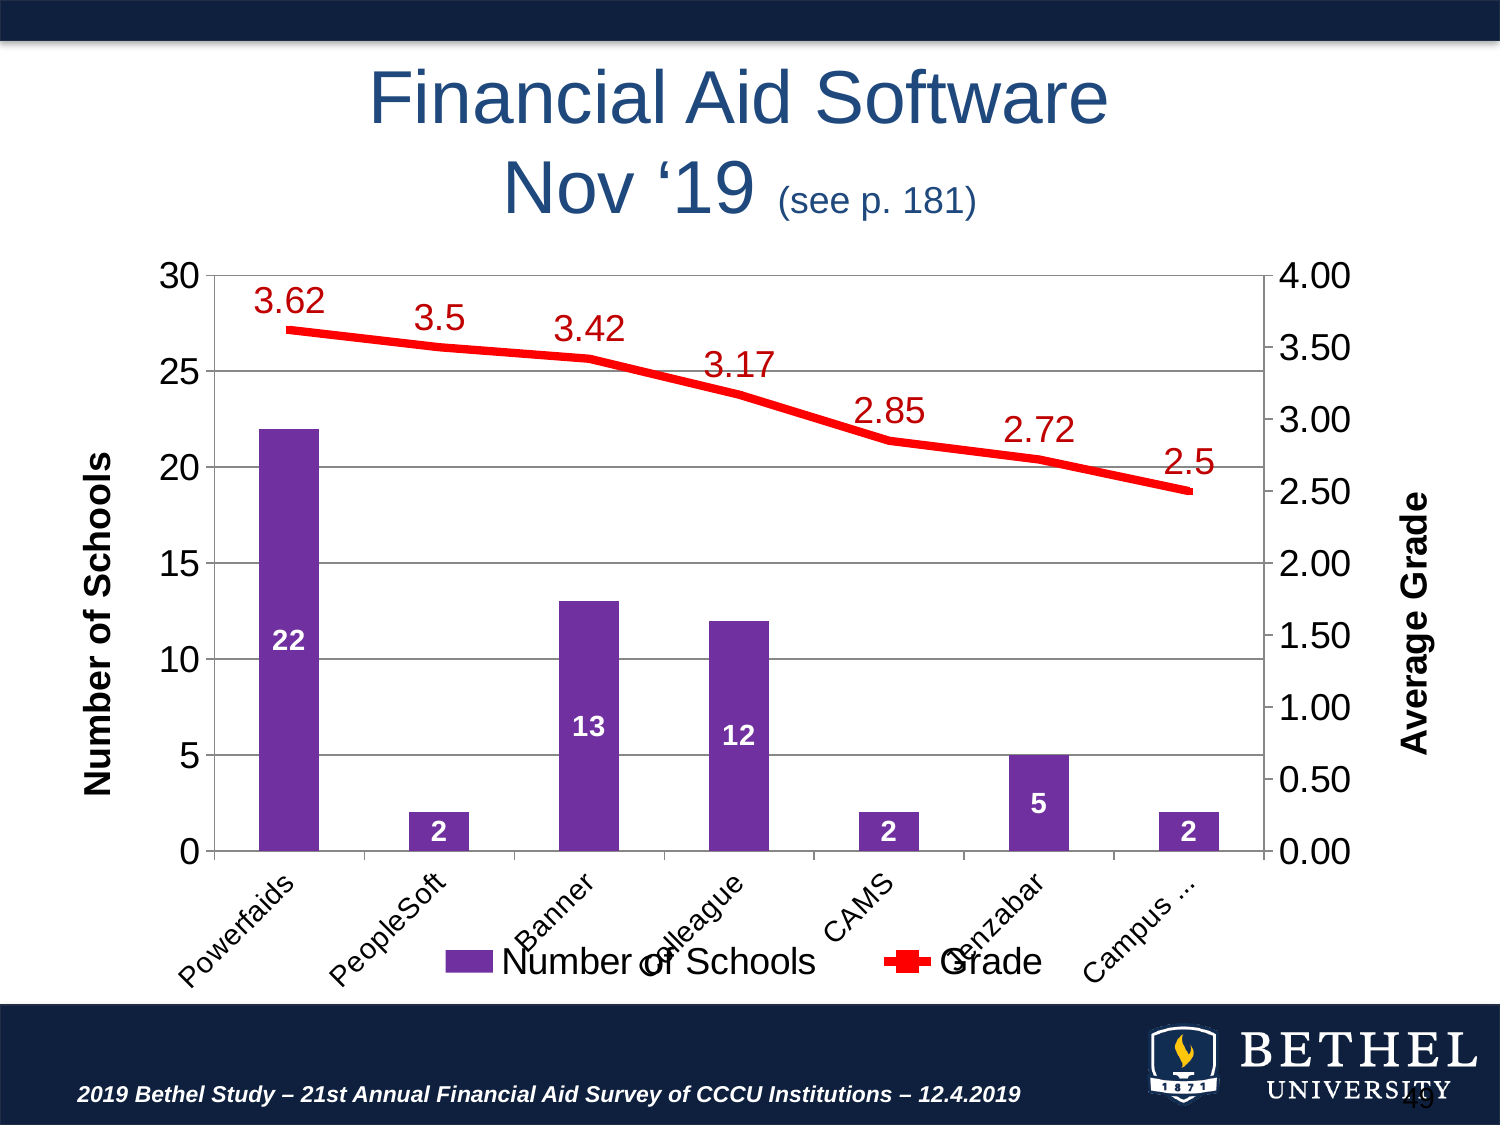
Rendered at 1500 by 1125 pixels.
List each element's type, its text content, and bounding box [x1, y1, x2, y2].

title Financial Aid Software Nov ‘19 (see p. 181) [74, 44, 1426, 233]
slide_number 49 [1400, 1072, 1450, 1125]
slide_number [62, 1071, 1400, 1125]
picture [1147, 1023, 1477, 1106]
chart [0, 244, 1500, 1001]
